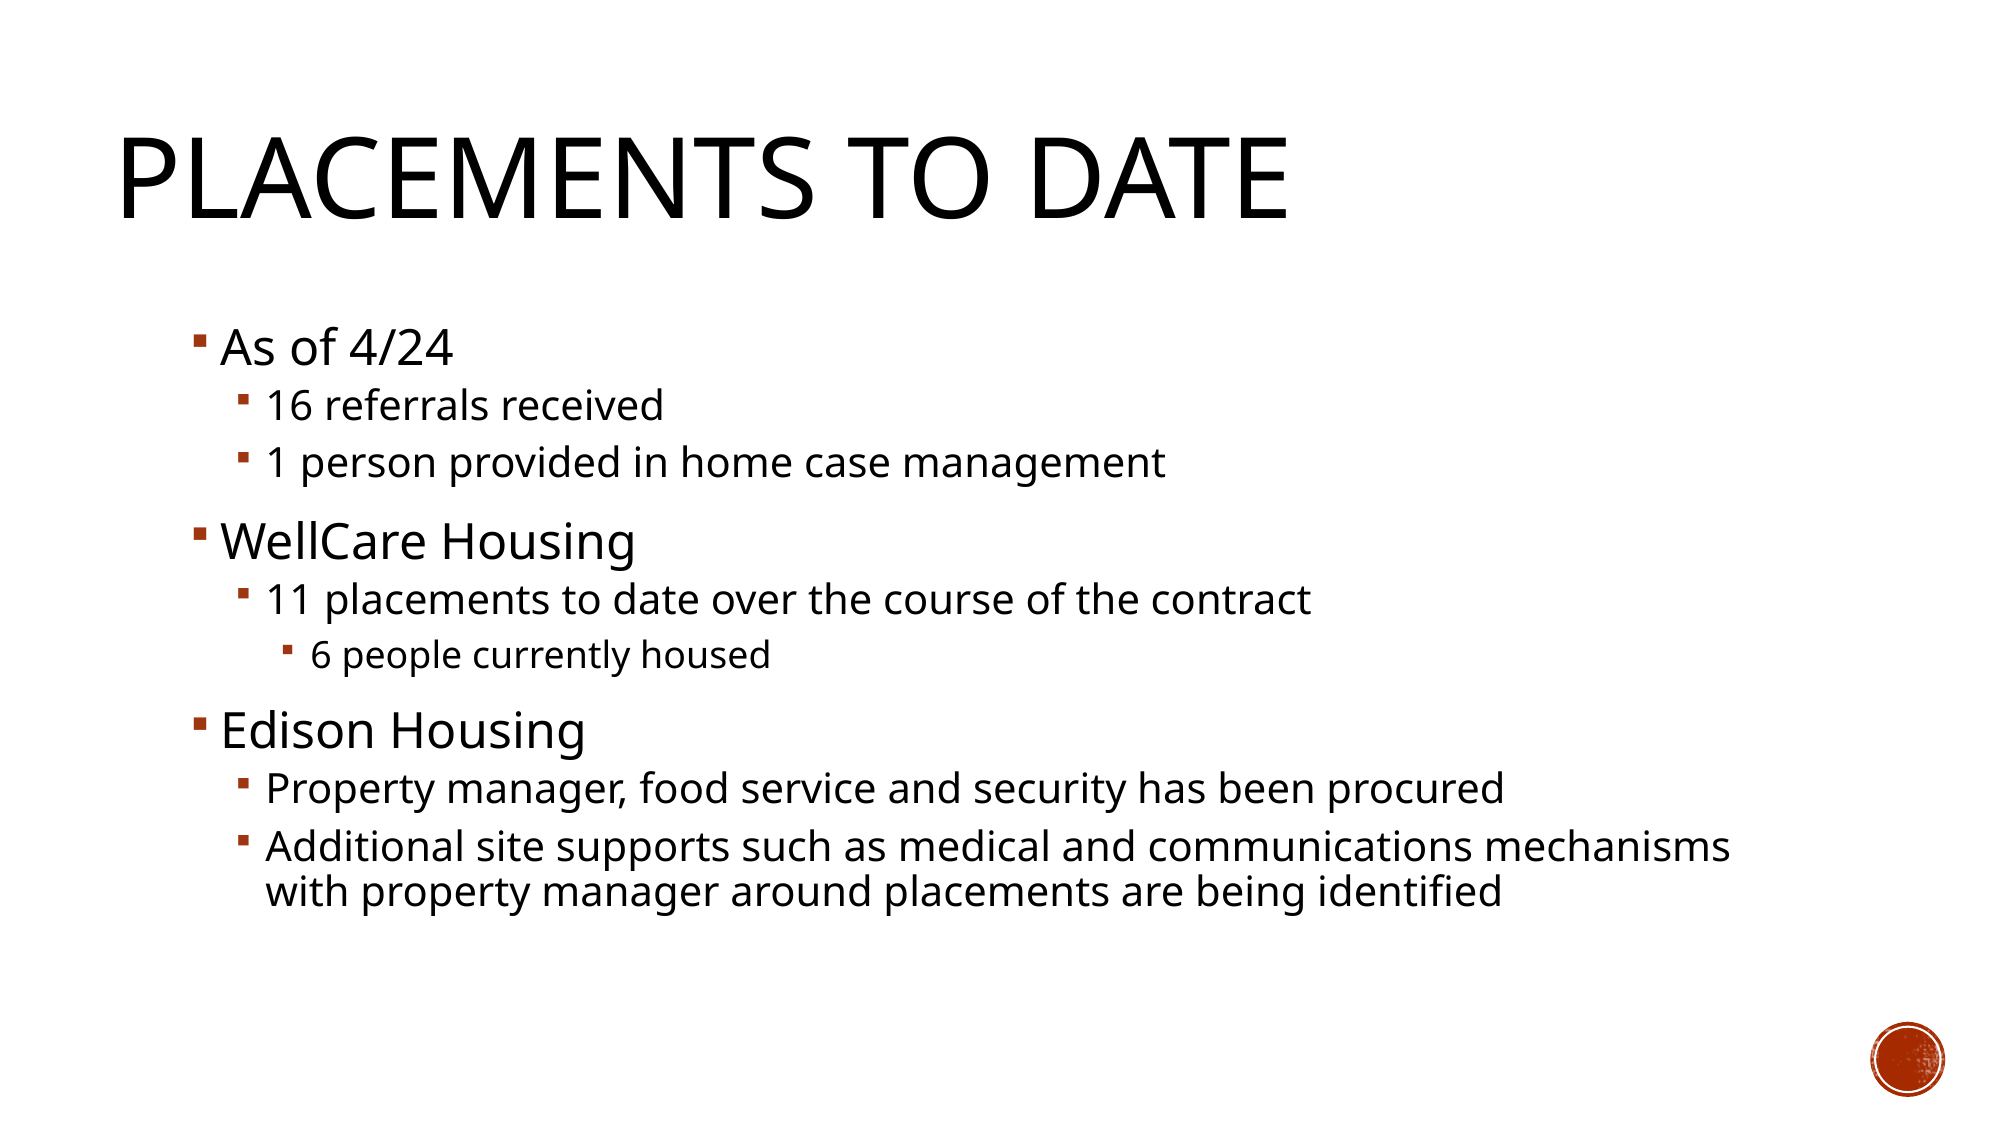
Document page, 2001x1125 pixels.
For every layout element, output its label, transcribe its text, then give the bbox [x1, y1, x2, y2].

title Placements to Date [98, 50, 1749, 315]
list As of 4/24 16 referrals received 1 person provided in home case management WellCare Housing 11 placements to date over the course of the contract 6 people currently housed Edison Housing Property manager, food service and security has been procured Additional site supports such as medical and communications mechanisms with property manager around placements are being identified [175, 314, 1826, 1013]
